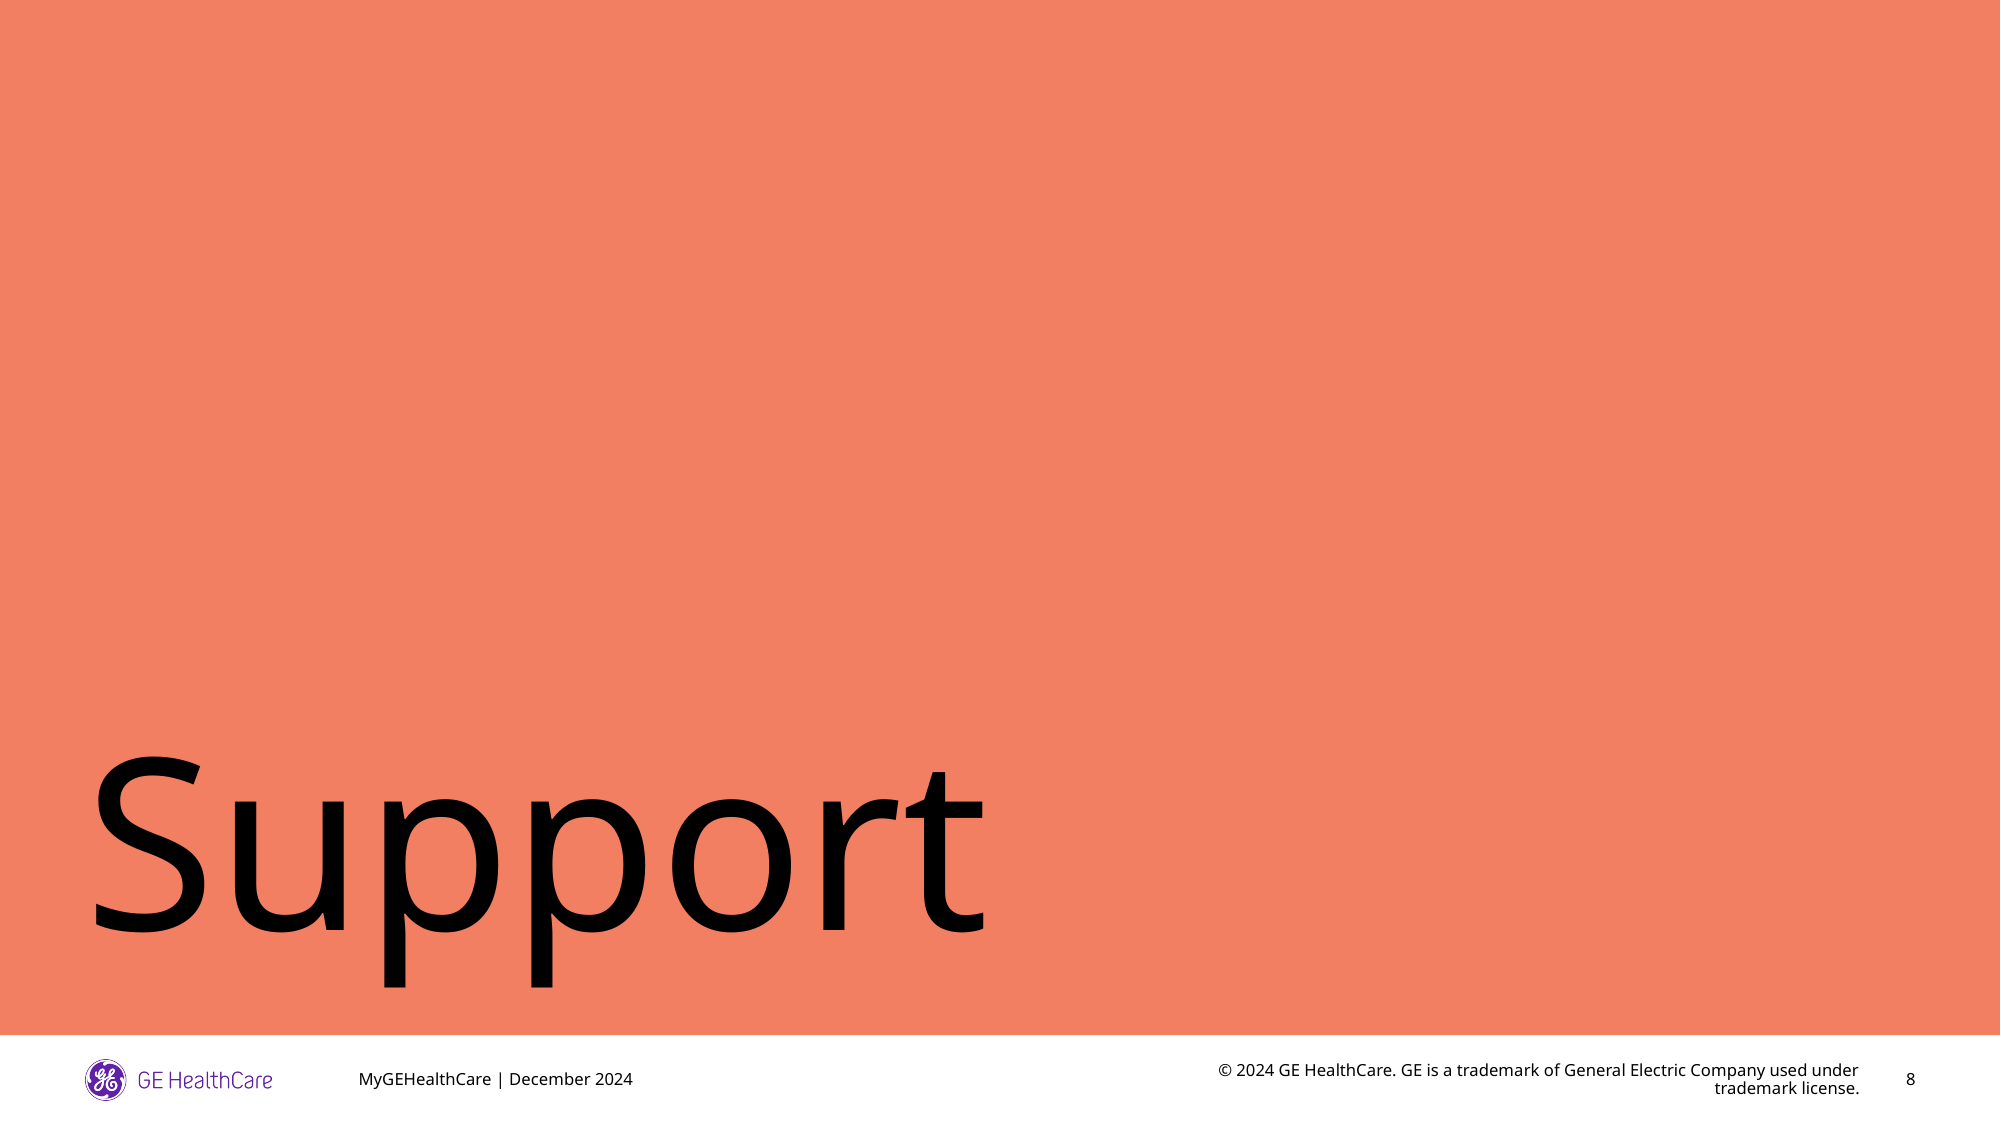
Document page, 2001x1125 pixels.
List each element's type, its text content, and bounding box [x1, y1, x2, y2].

title Support [84, 307, 1915, 983]
slide_number 8 [1878, 1058, 1916, 1101]
footer MyGEHealthCare | December 2024 [358, 1058, 973, 1101]
picture [68, 1042, 289, 1118]
